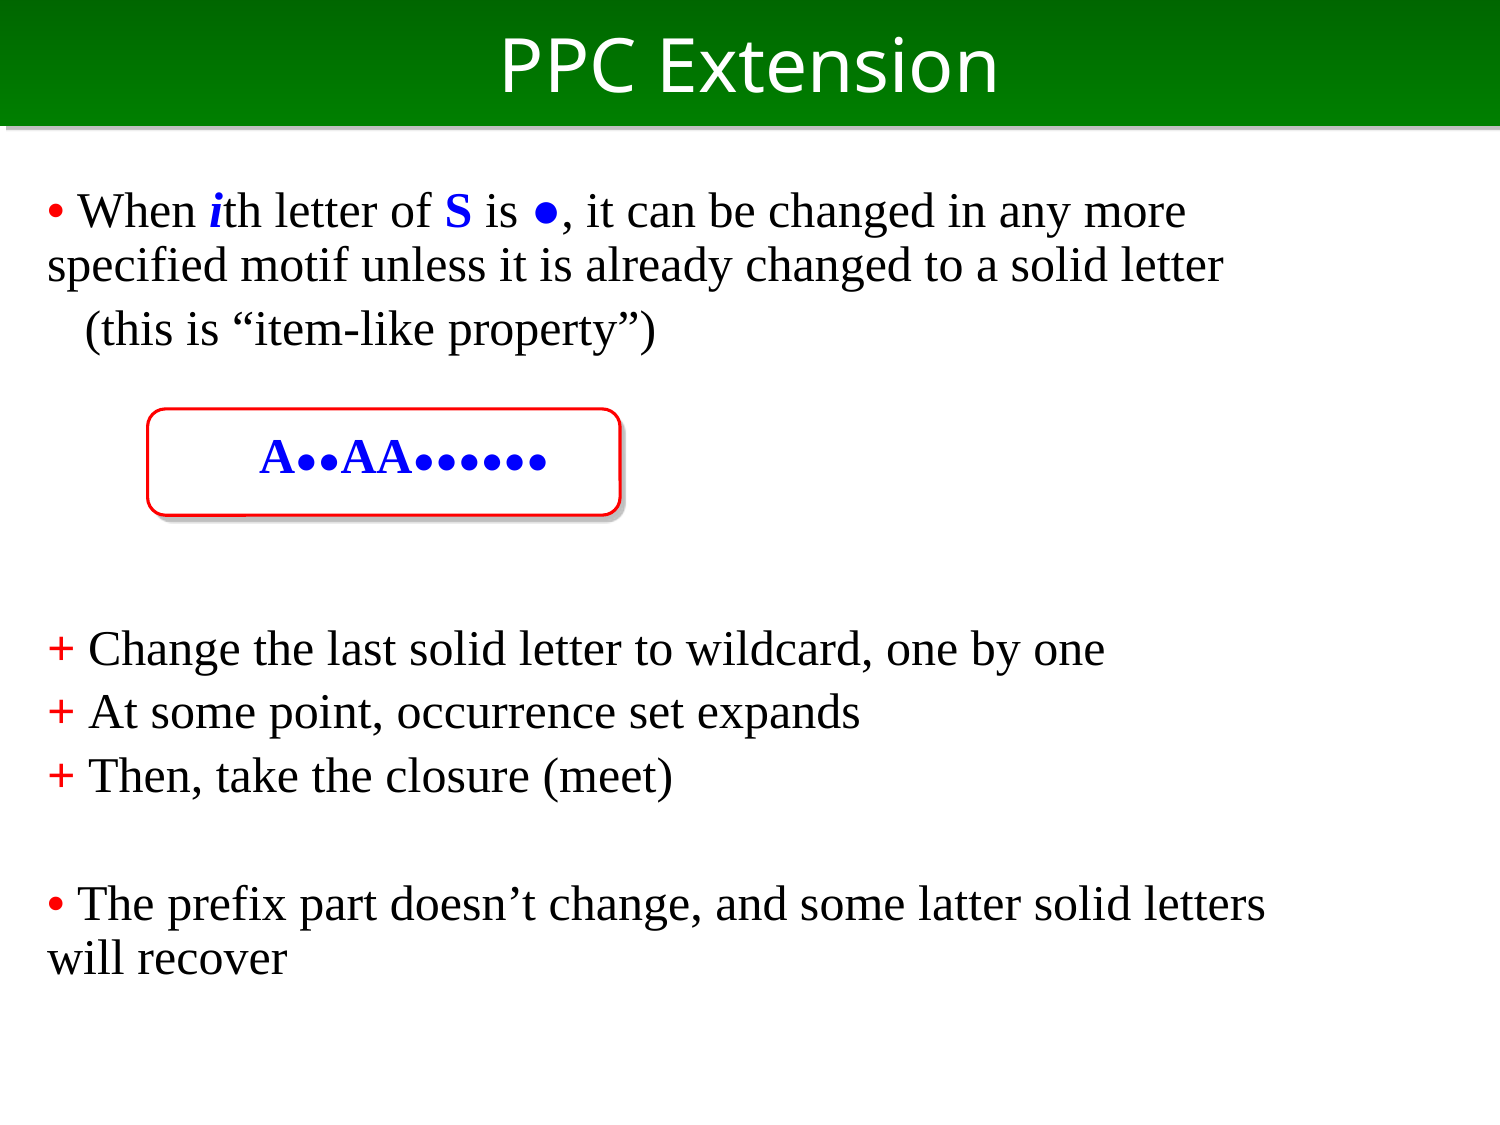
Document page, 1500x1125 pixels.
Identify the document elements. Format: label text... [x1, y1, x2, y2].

list • When ith letter of S is ●, it can be changed in any more specified motif unless it is already changed to a solid letter (this is “item-like property”) A●●AA●●●●●● + Change the last solid letter to wildcard, one by one + At some point, occurrence set expands + Then, take the closure (meet) • The prefix part doesn’t change, and some latter solid letters will recover [31, 176, 1331, 300]
text_box [147, 408, 621, 516]
title PPC Extension [0, 0, 1500, 126]
